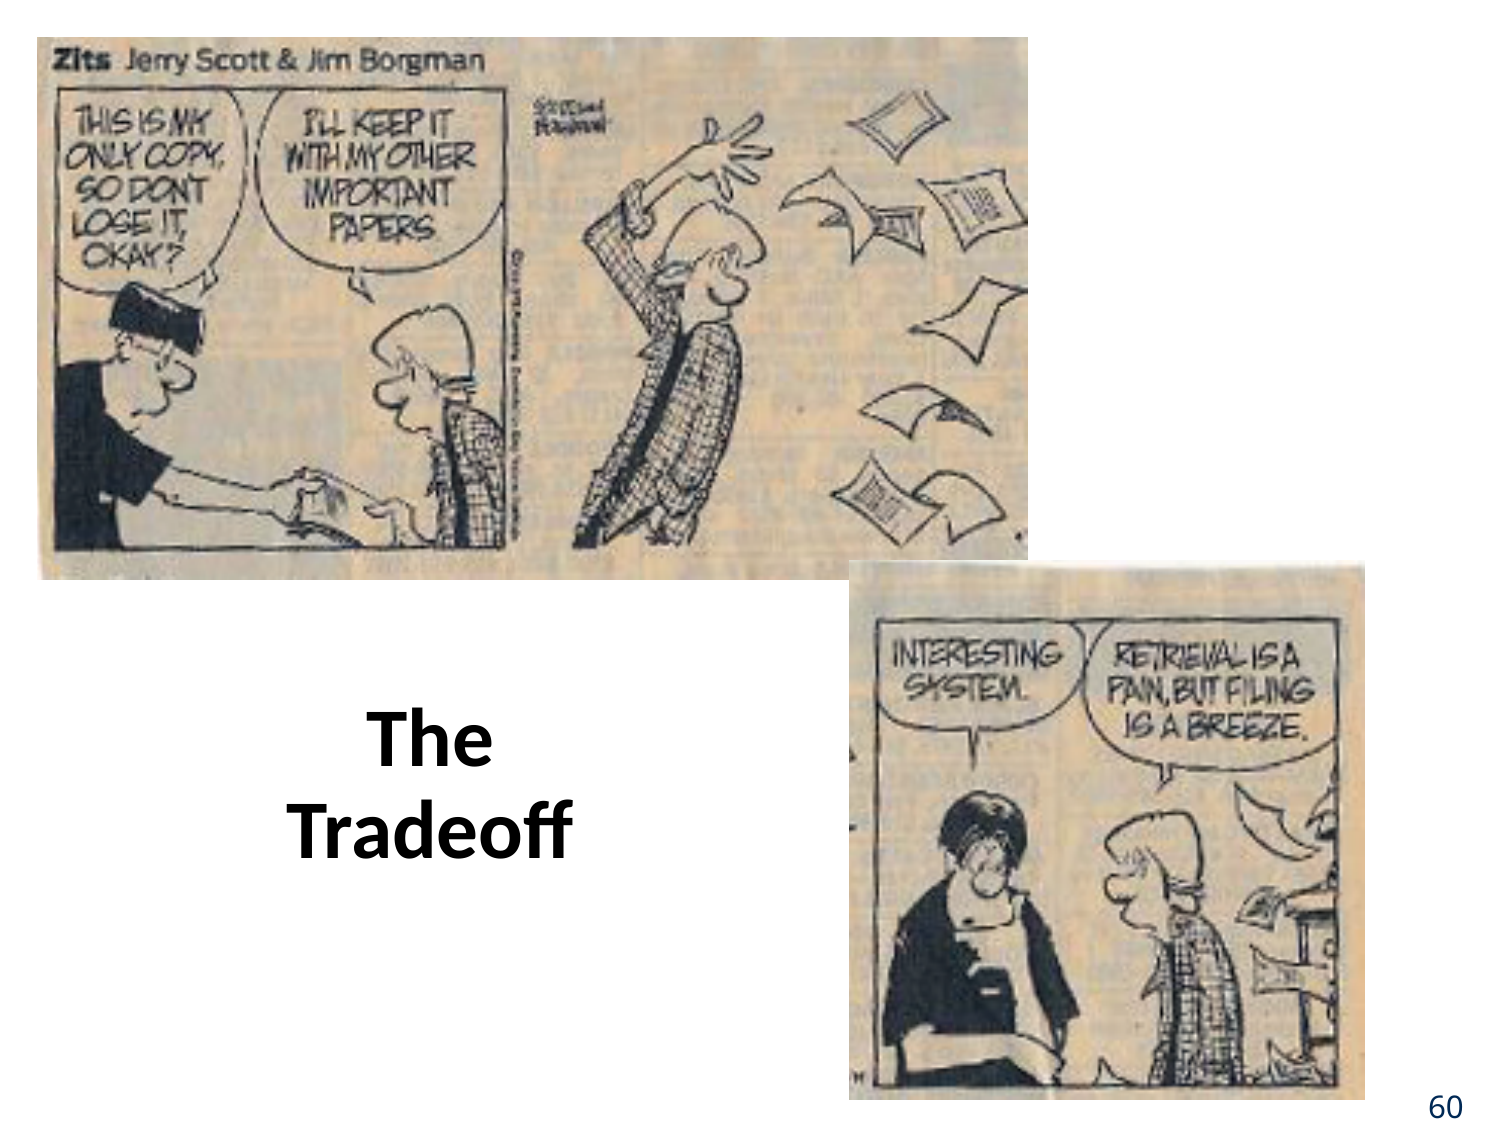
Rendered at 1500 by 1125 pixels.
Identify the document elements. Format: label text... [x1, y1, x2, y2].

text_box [849, 560, 1366, 1101]
title The Tradeoff [212, 687, 648, 883]
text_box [37, 37, 1029, 580]
text_box 60 [1438, 1081, 1454, 1119]
